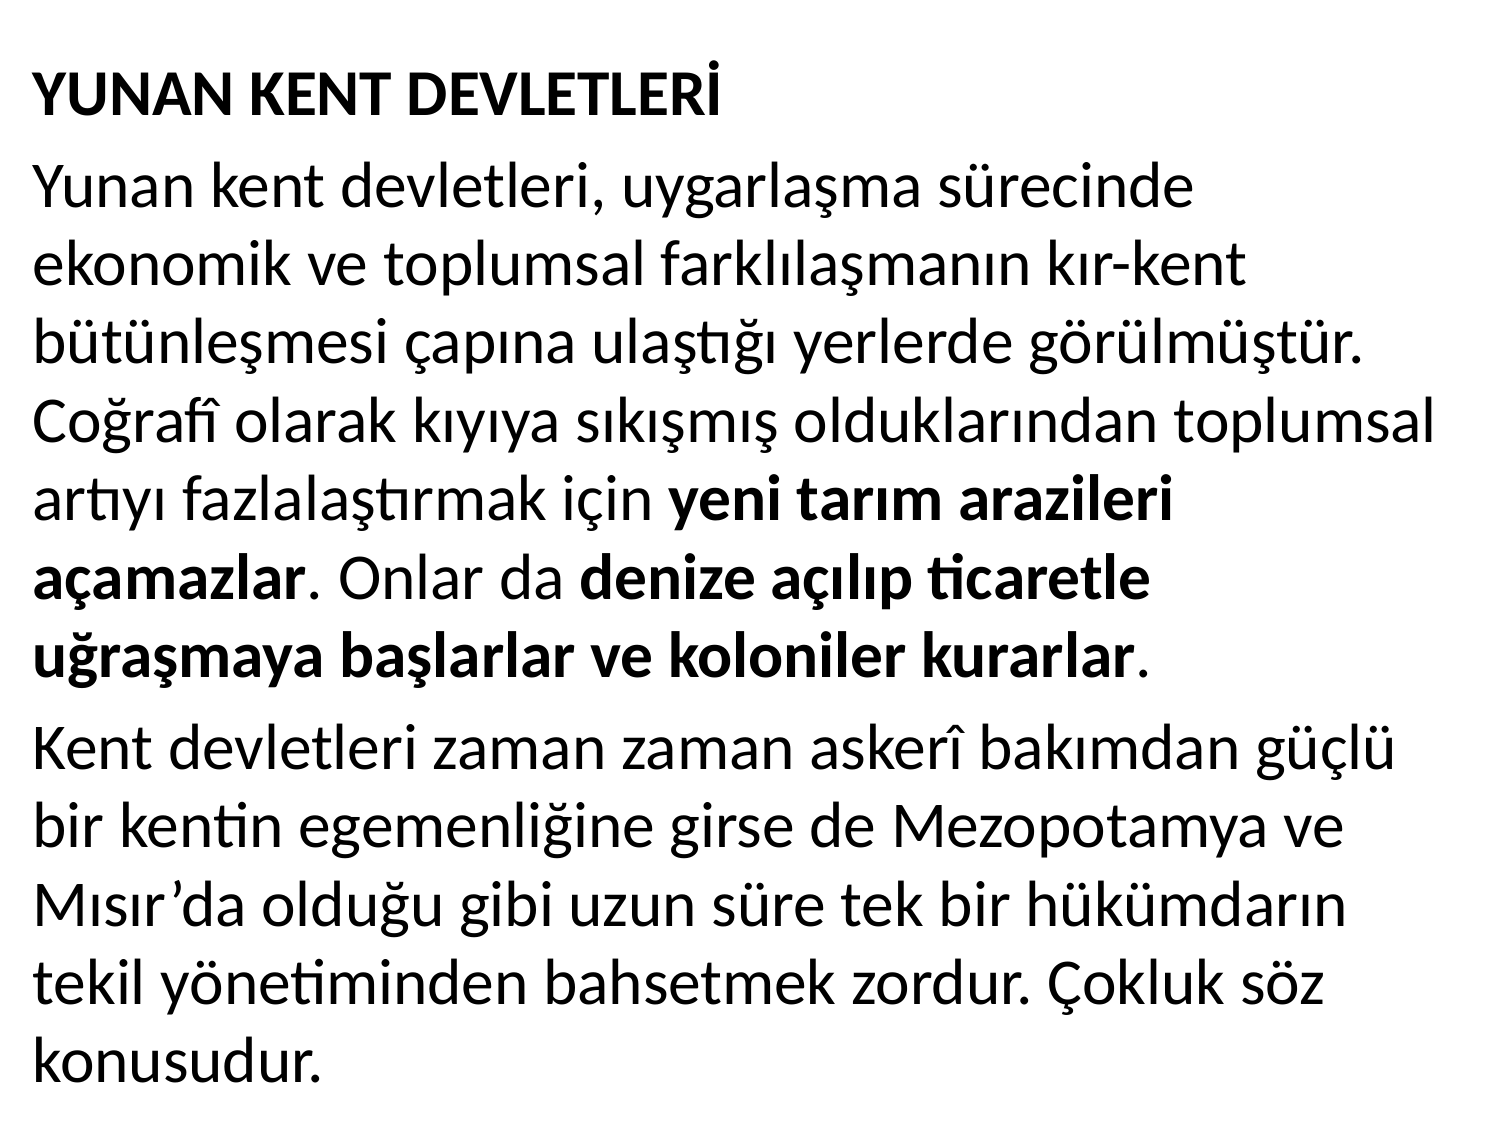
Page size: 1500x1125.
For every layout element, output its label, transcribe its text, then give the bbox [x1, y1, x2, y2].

list YUNAN KENT DEVLETLERİ Yunan kent devletleri, uygarlaşma sürecinde ekonomik ve toplumsal farklılaşmanın kır-kent bütünleşmesi çapına ulaştığı yerlerde görülmüştür. Coğrafî olarak kıyıya sıkışmış olduklarından toplumsal artıyı fazlalaştırmak için yeni tarım arazileri açamazlar. Onlar da denize açılıp ticaretle uğraşmaya başlarlar ve koloniler kurarlar. Kent devletleri zaman zaman askerî bakımdan güçlü bir kentin egemenliğine girse de Mezopotamya ve Mısır’da olduğu gibi uzun süre tek bir hükümdarın tekil yönetiminden bahsetmek zordur. Çokluk söz konusudur. [17, 42, 1471, 1106]
